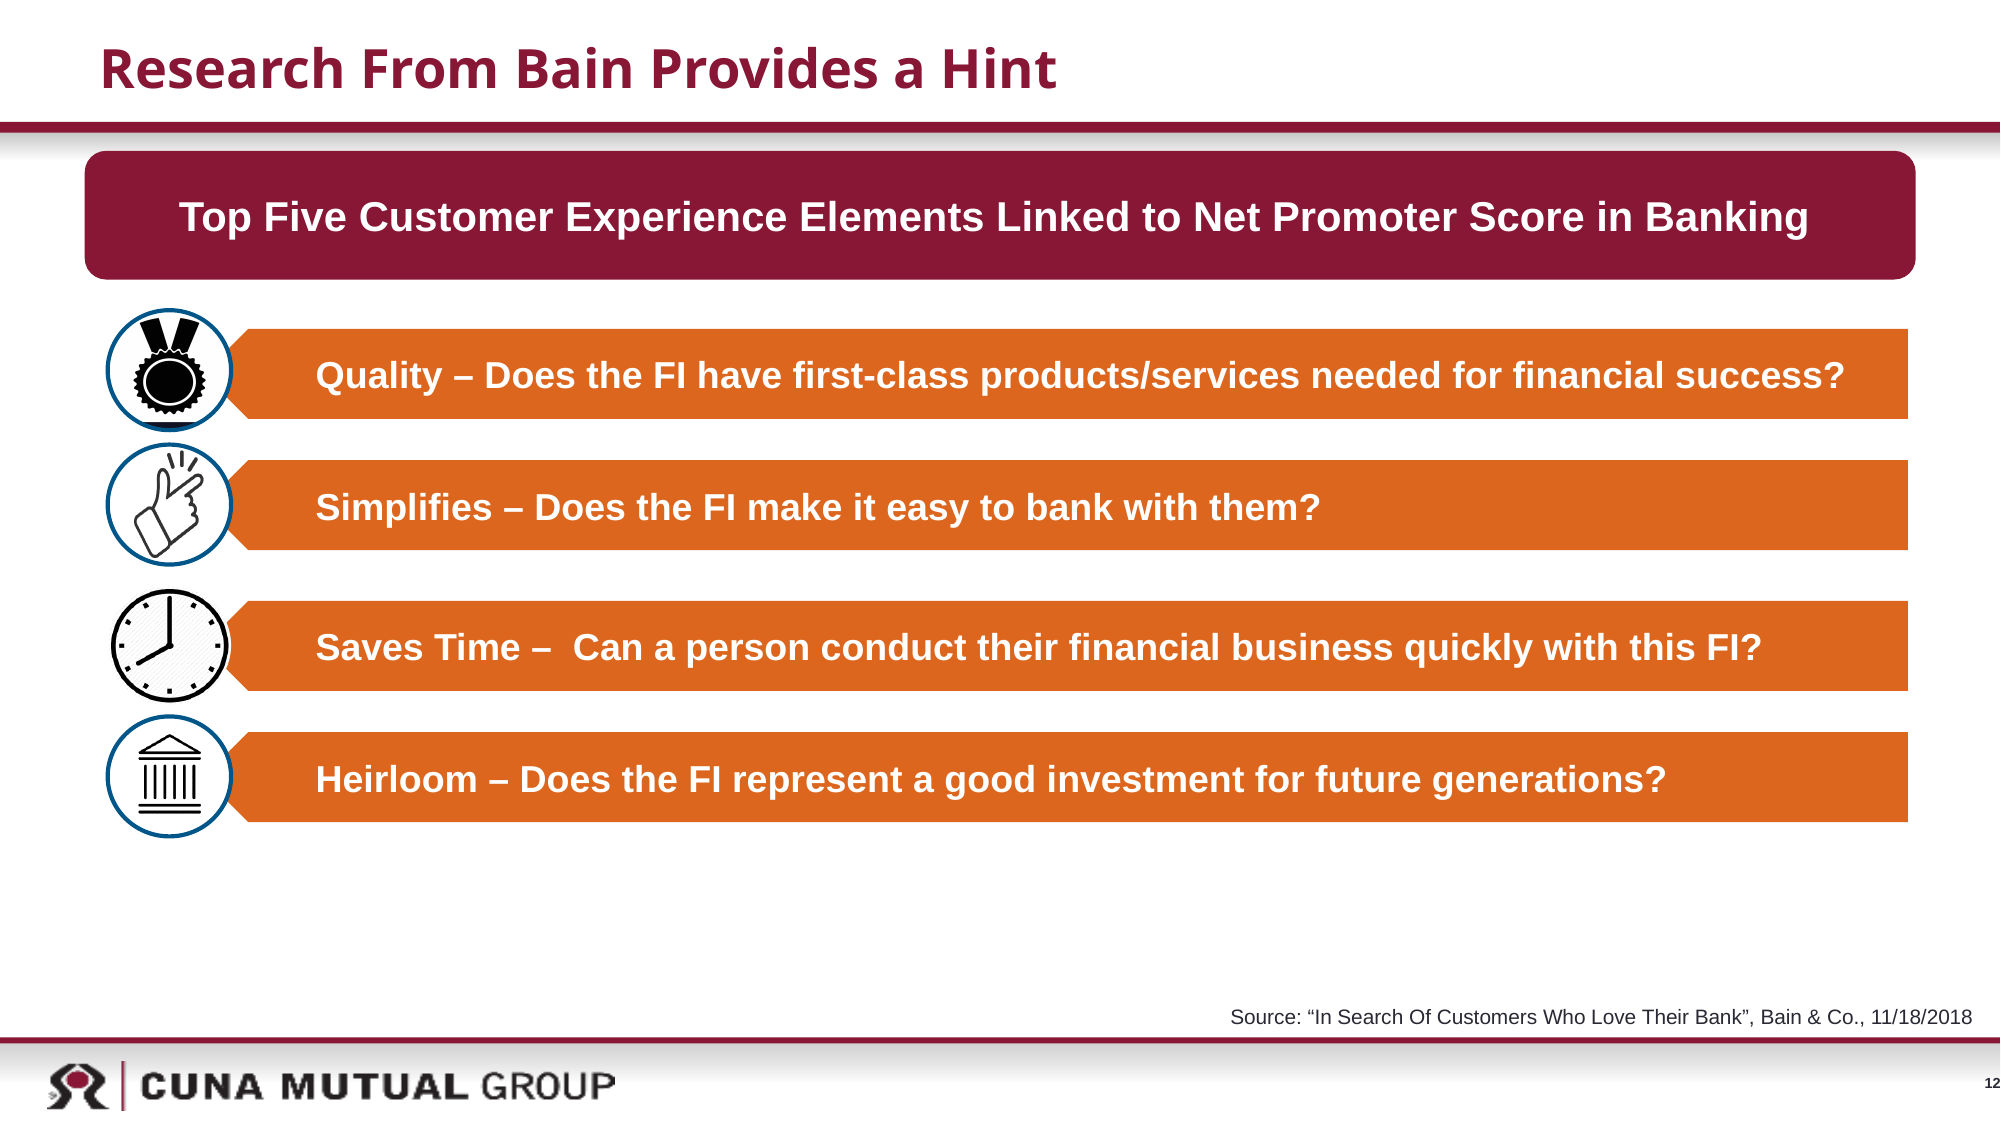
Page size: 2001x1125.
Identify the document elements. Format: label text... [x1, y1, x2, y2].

text_box [105, 442, 234, 567]
text_box Top Five Customer Experience Elements Linked to Net Promoter Score in Banking [82, 148, 1918, 282]
text_box Heirloom – Does the FI represent a good investment for future generations? [227, 729, 1910, 825]
text_box Source: “In Search Of Customers Who Love Their Bank”, Bain & Co., 11/18/2018 [1215, 996, 2000, 1037]
text_box Quality – Does the FI have first-class products/services needed for financial success? [226, 326, 1910, 422]
text_box [105, 583, 234, 708]
title Research From Bain Provides a Hint [84, 26, 1885, 108]
text_box [105, 714, 234, 839]
text_box Simplifies – Does the FI make it easy to bank with them? [227, 458, 1910, 553]
text_box Saves Time – Can a person conduct their financial business quickly with this FI? [227, 598, 1910, 693]
text_box [105, 308, 234, 433]
picture [47, 1061, 615, 1111]
